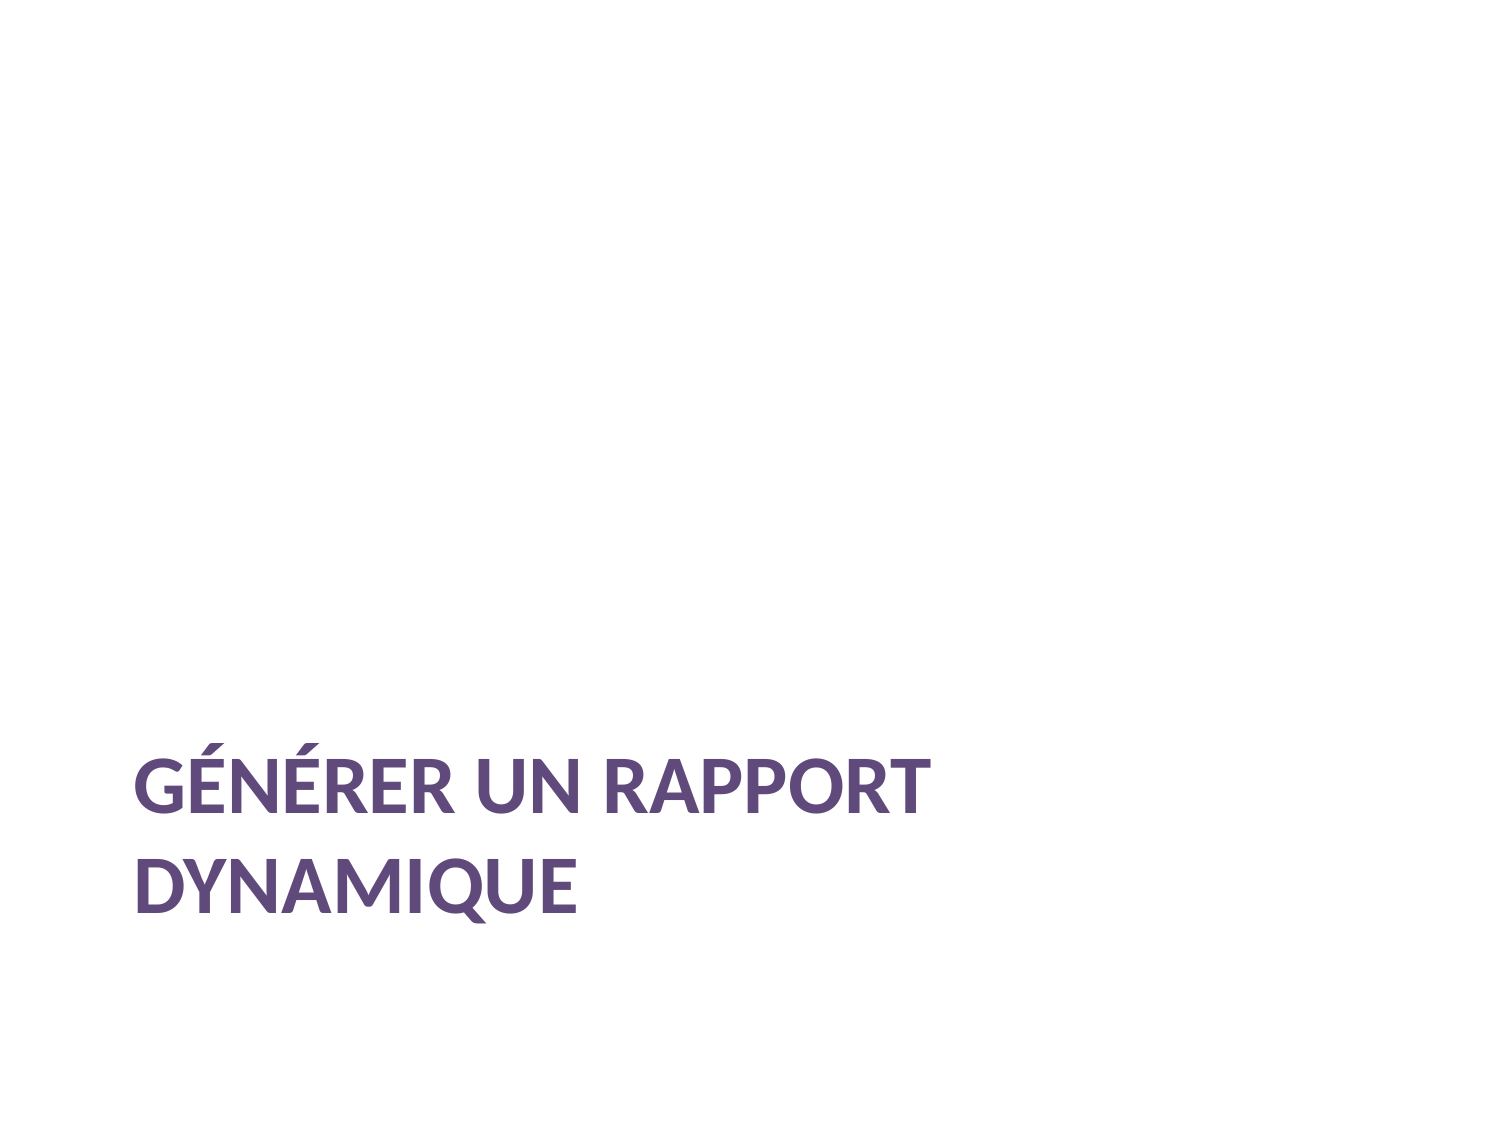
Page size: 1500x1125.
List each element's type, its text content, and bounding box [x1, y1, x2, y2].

title Générer un rapport dynamique [118, 722, 1394, 947]
